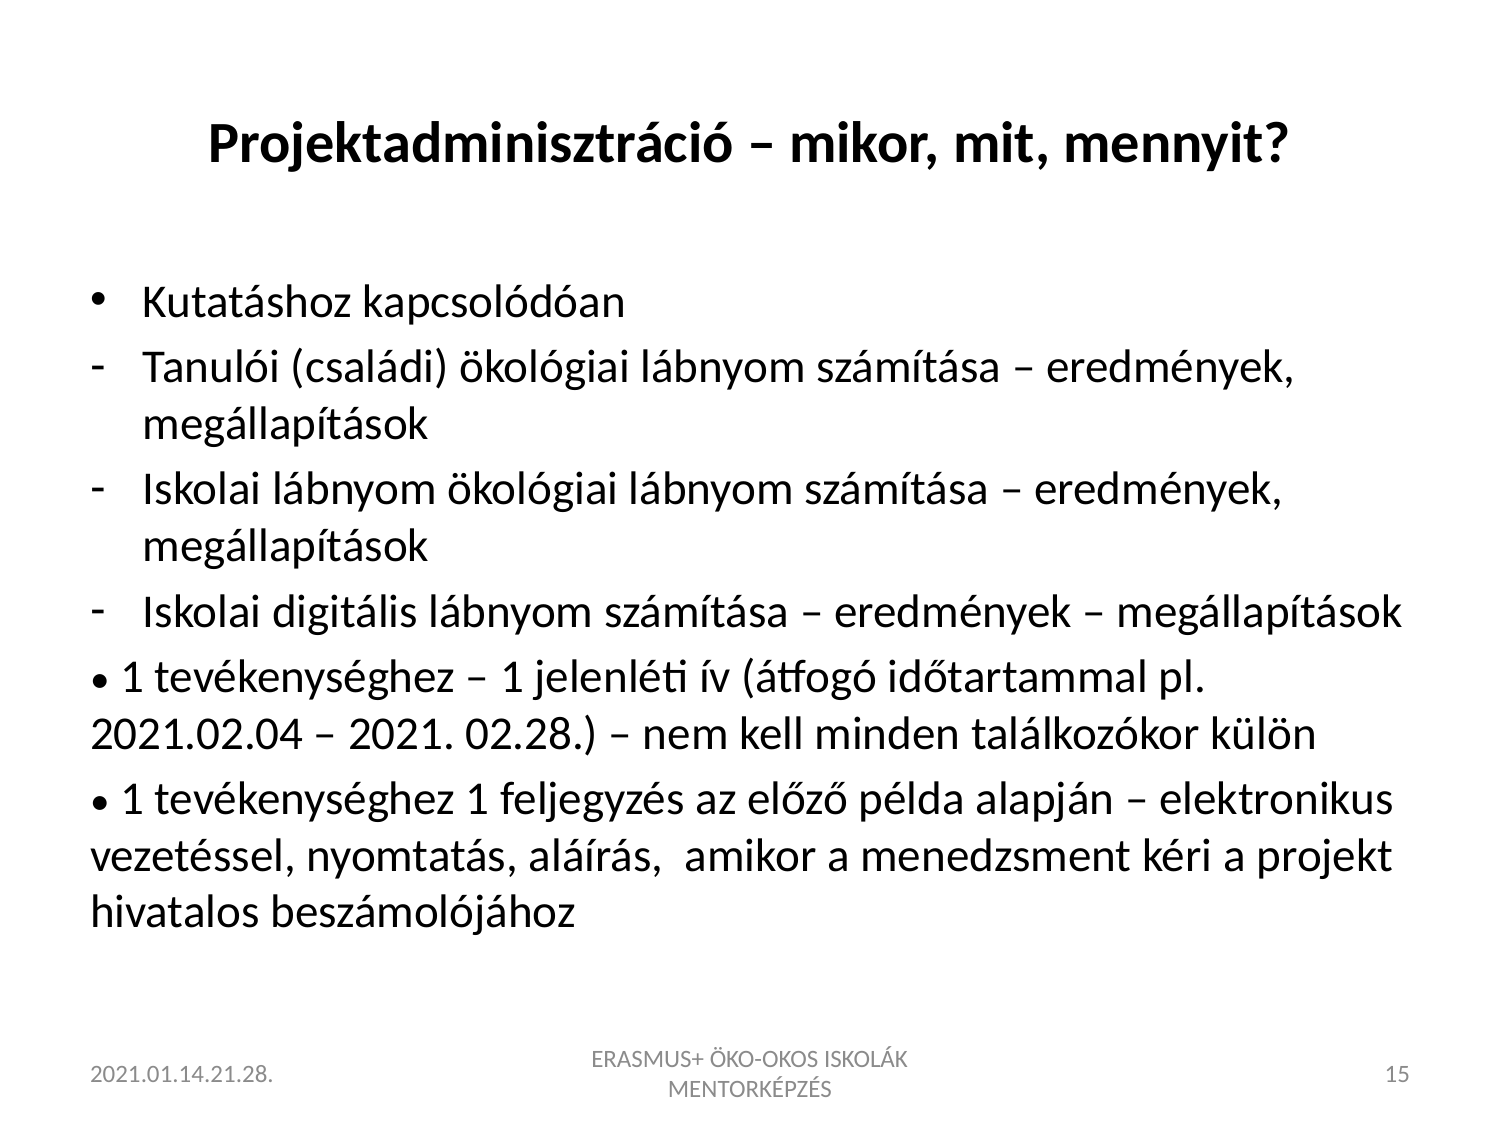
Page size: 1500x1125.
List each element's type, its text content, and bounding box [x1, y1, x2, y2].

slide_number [75, 1042, 425, 1103]
list Kutatáshoz kapcsolódóan Tanulói (családi) ökológiai lábnyom számítása – eredmények, megállapítások Iskolai lábnyom ökológiai lábnyom számítása – eredmények, megállapítások Iskolai digitális lábnyom számítása – eredmények – megállapítások • 1 tevékenységhez – 1 jelenléti ív (átfogó időtartammal pl. 2021.02.04 – 2021. 02.28.) – nem kell minden találkozókor külön • 1 tevékenységhez 1 feljegyzés az előző példa alapján – elektronikus vezetéssel, nyomtatás, aláírás, amikor a menedzsment kéri a projekt hivatalos beszámolójához [75, 262, 1425, 1005]
slide_number 15 [1074, 1042, 1425, 1103]
footer ERASMUS+ ÖKO-OKOS ISKOLÁK MENTORKÉPZÉS [512, 1042, 988, 1103]
title Projektadminisztráció – mikor, mit, mennyit? [75, 45, 1425, 233]
